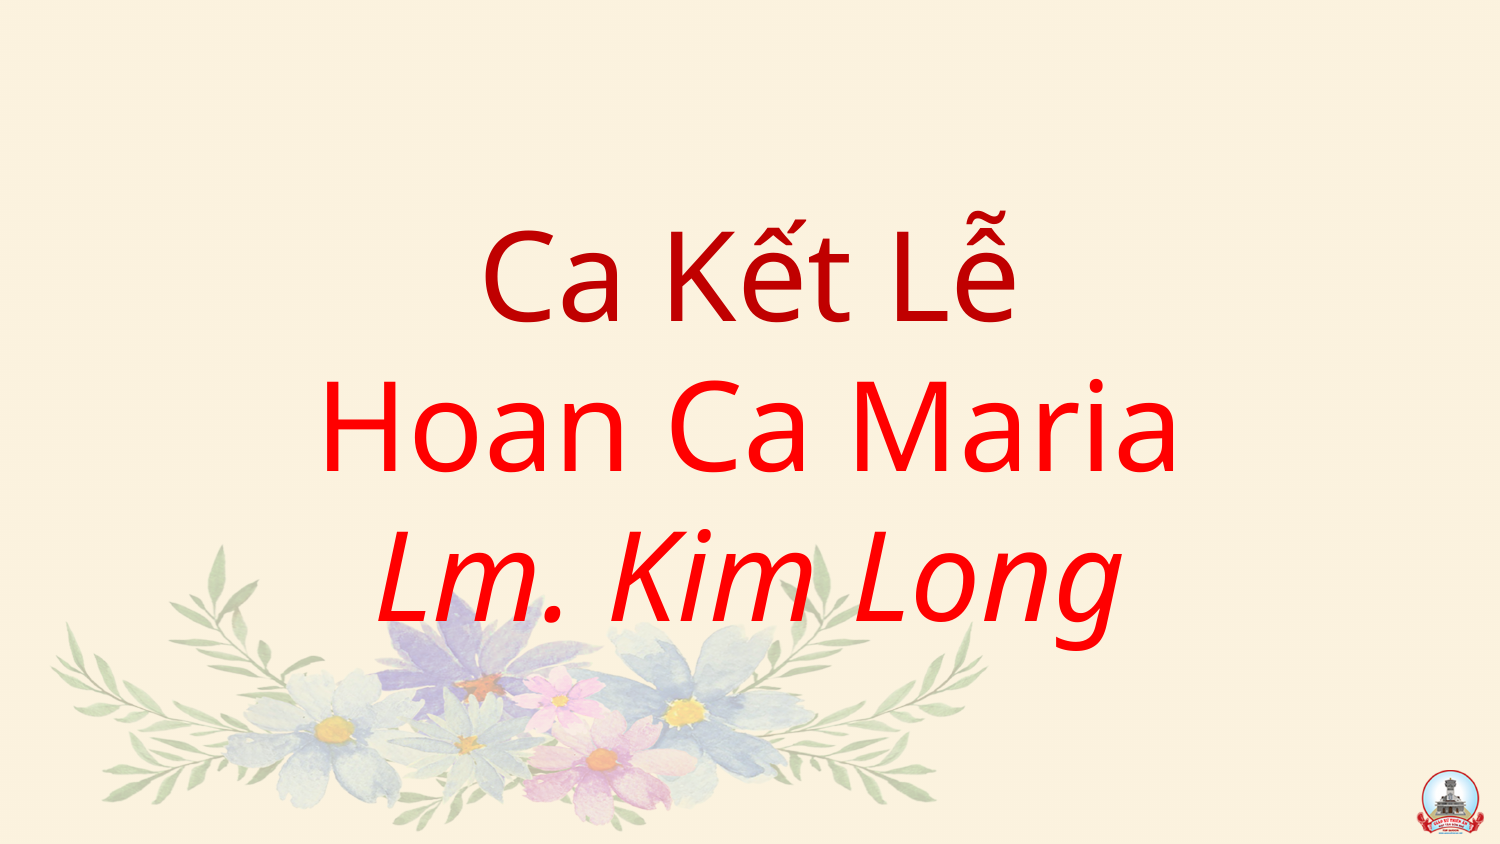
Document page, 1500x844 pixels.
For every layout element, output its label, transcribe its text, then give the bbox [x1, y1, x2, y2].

title Ca Kết Lễ Hoan Ca Maria Lm. Kim Long [0, 0, 1500, 844]
